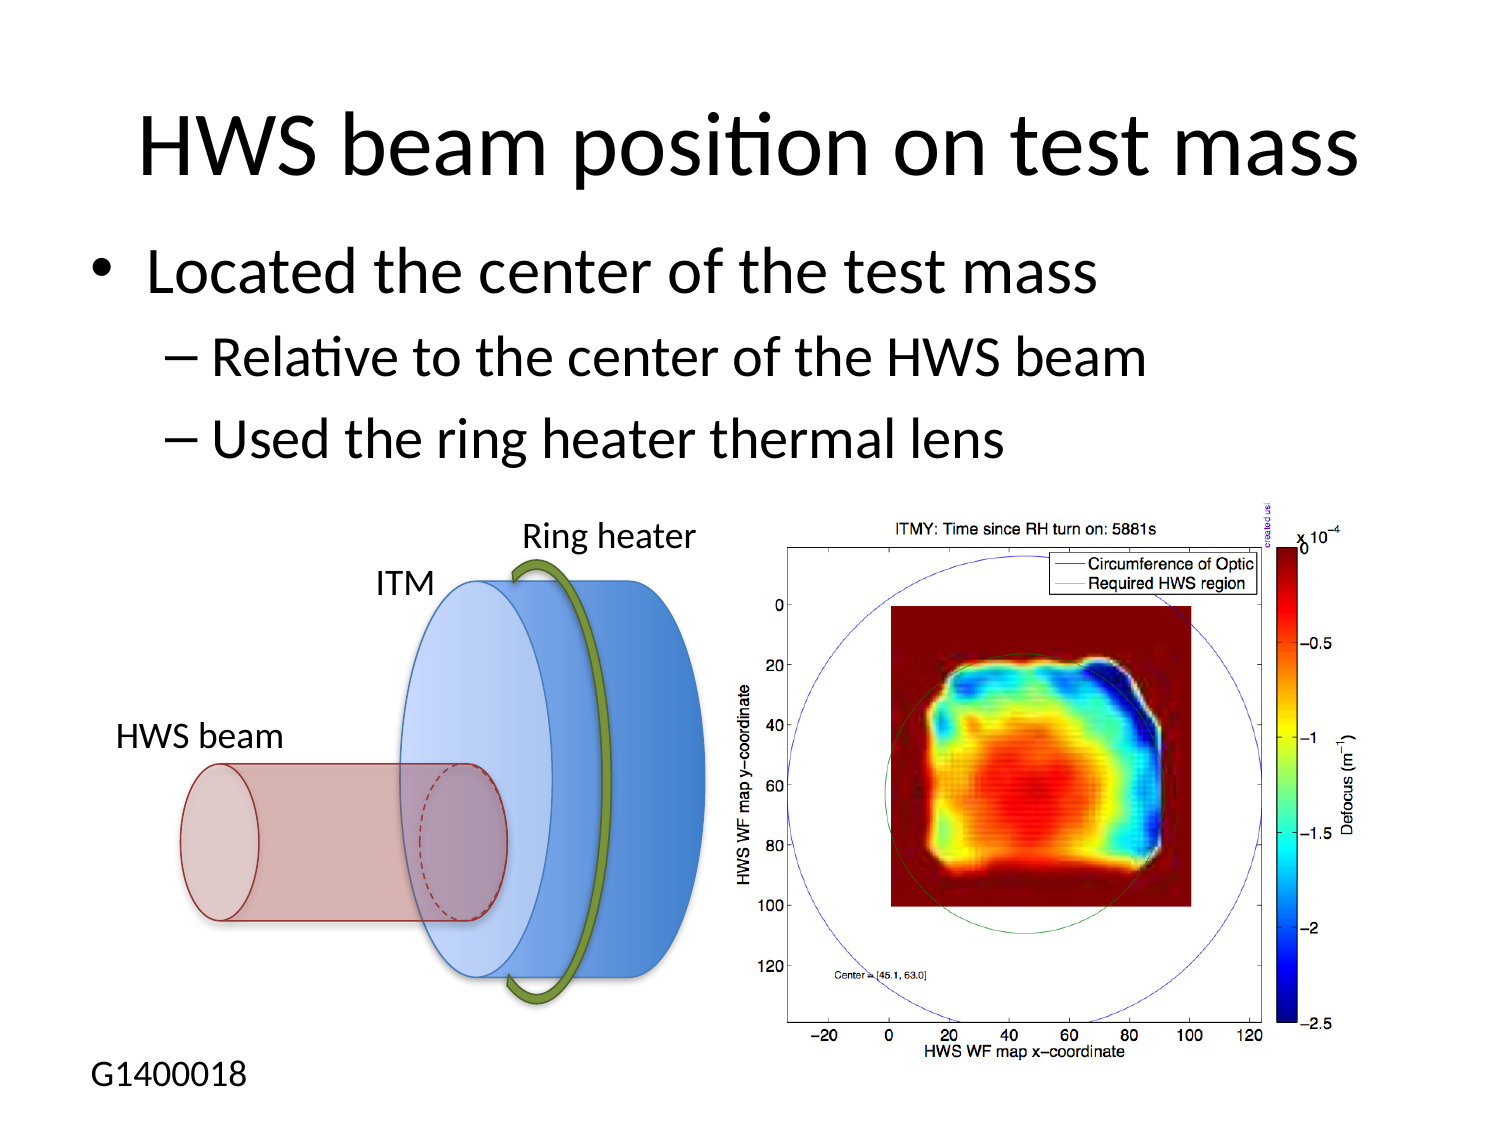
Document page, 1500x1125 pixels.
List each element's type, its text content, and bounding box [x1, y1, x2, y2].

list Located the center of the test mass Relative to the center of the HWS beam Used the ring heater thermal lens [75, 218, 1425, 962]
title HWS beam position on test mass [75, 45, 1425, 218]
picture [704, 493, 1383, 1097]
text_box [100, 503, 739, 1004]
